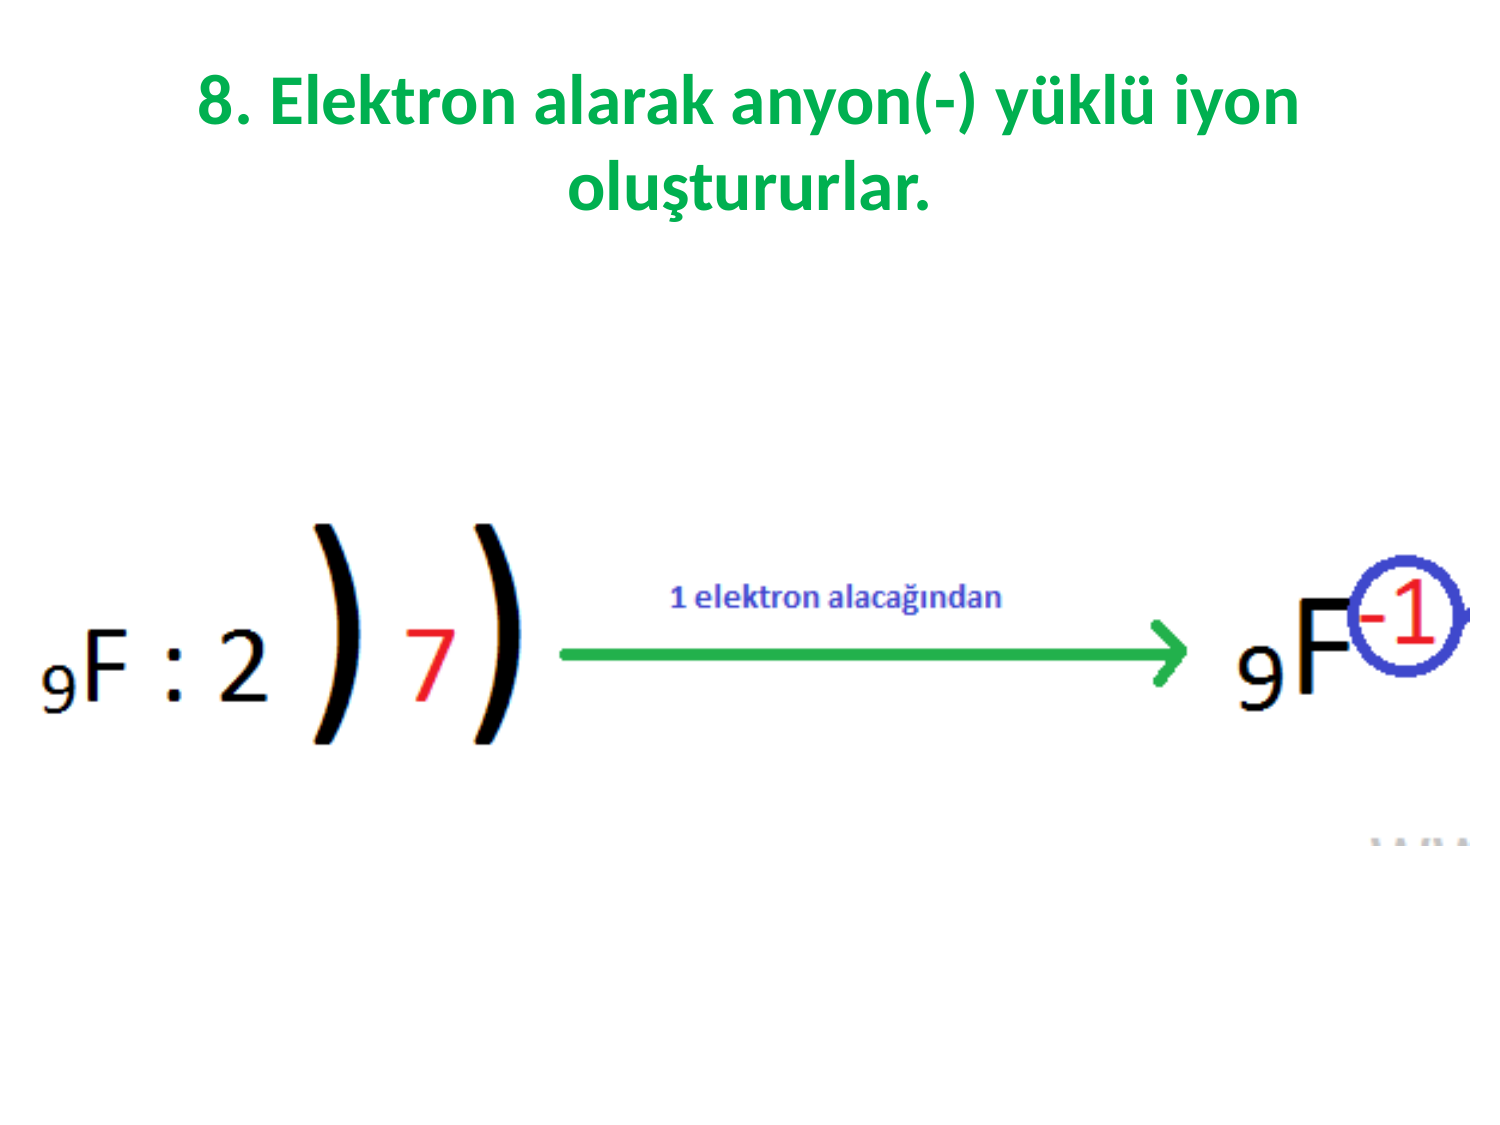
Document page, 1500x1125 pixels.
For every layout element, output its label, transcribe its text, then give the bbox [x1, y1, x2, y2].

title 8. Elektron alarak anyon(-) yüklü iyon oluştururlar. [75, 45, 1425, 233]
picture [0, 431, 1471, 847]
